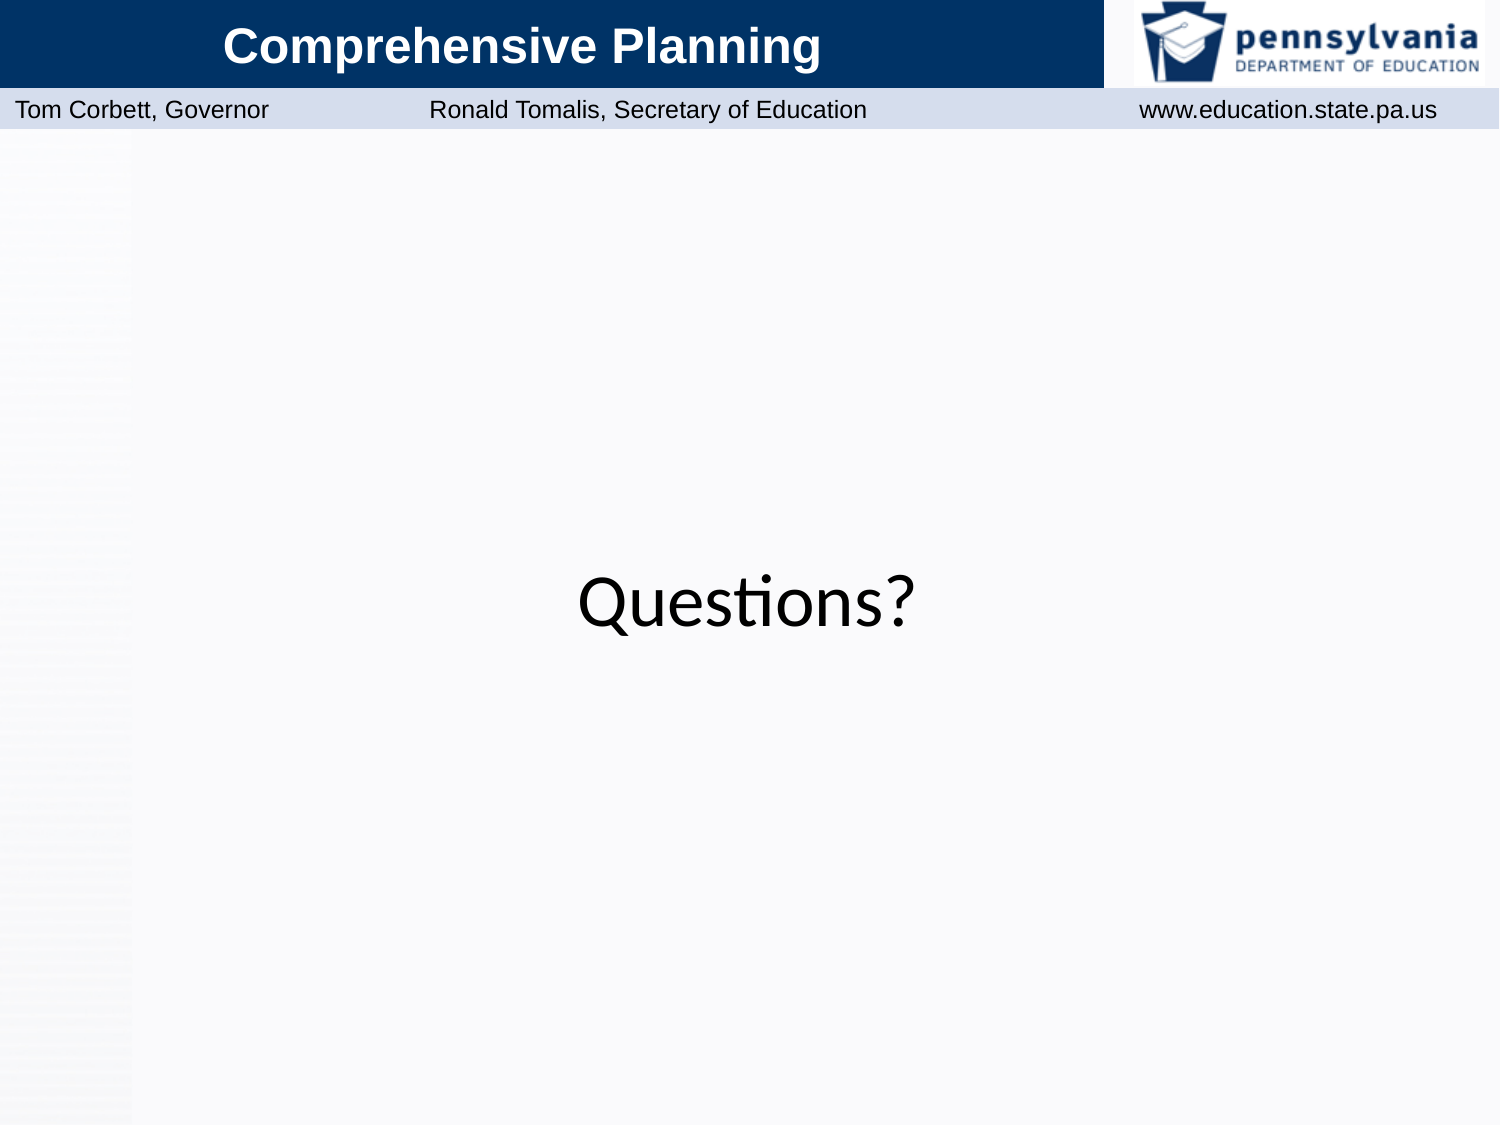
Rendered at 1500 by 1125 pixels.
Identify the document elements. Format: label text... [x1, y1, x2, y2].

list Questions? [73, 333, 1424, 1077]
picture [0, 0, 1500, 1125]
